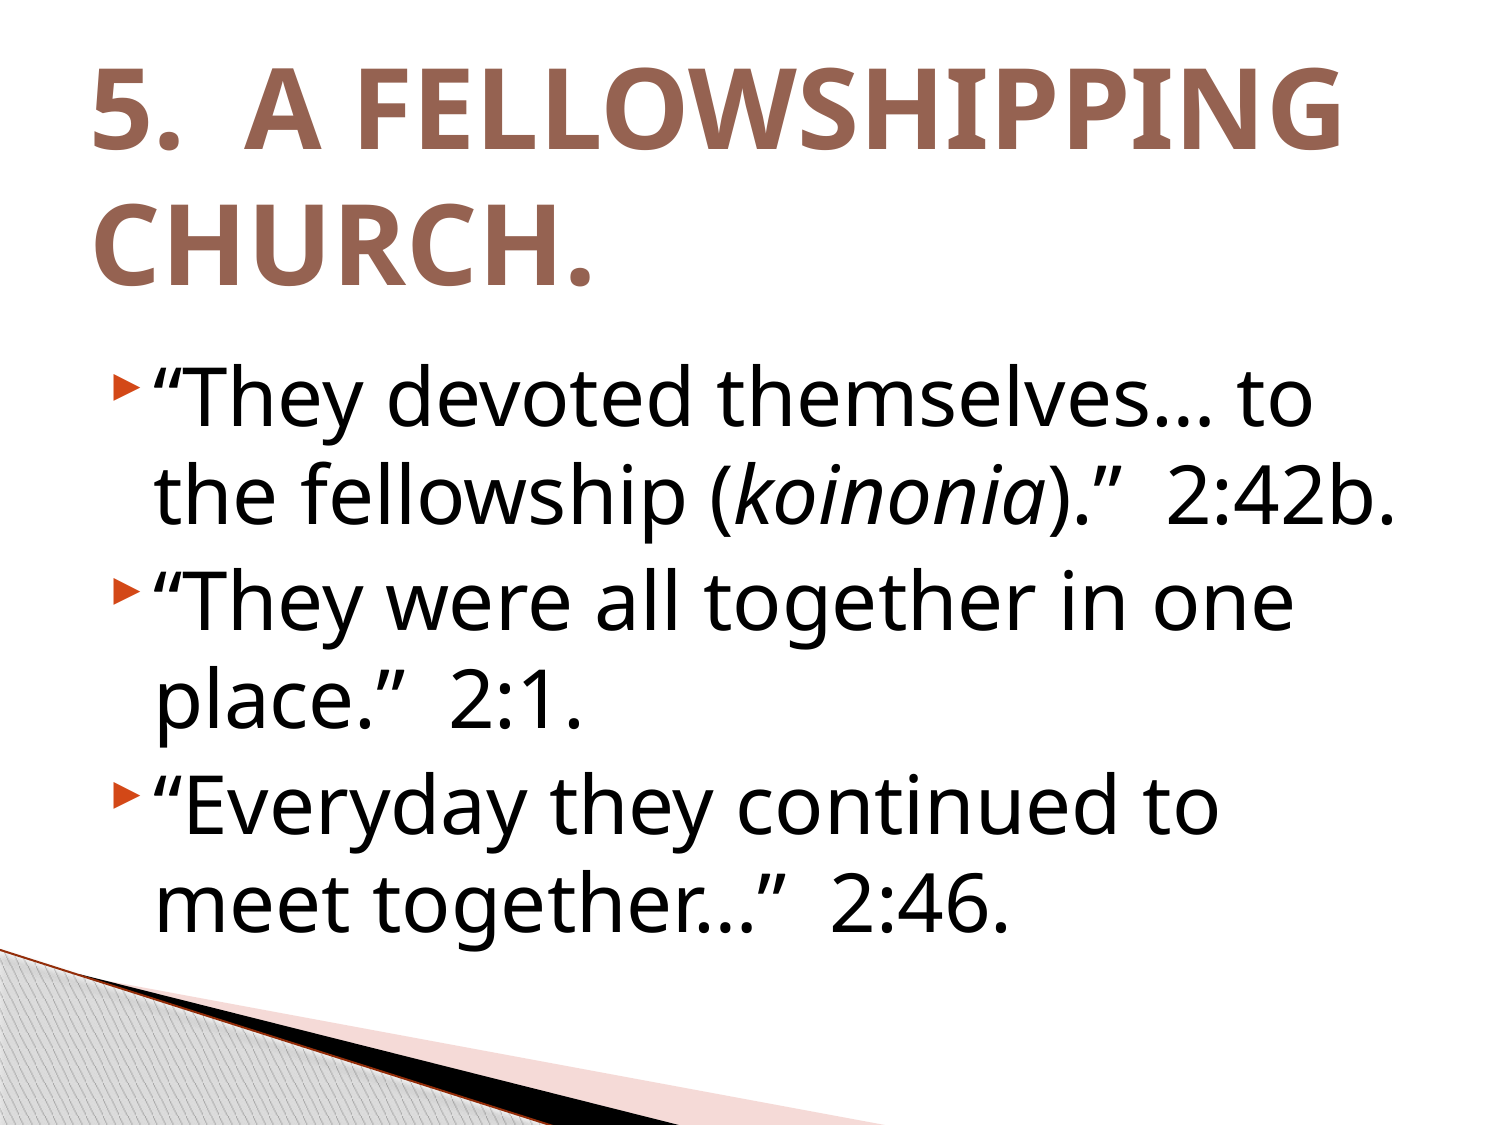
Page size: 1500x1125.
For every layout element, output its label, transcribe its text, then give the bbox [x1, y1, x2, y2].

title 5. A FELLOWSHIPPING CHURCH. [75, 45, 1425, 300]
list “They devoted themselves… to the fellowship (koinonia).” 2:42b. “They were all together in one place.” 2:1. “Everyday they continued to meet together…” 2:46. [75, 337, 1425, 986]
